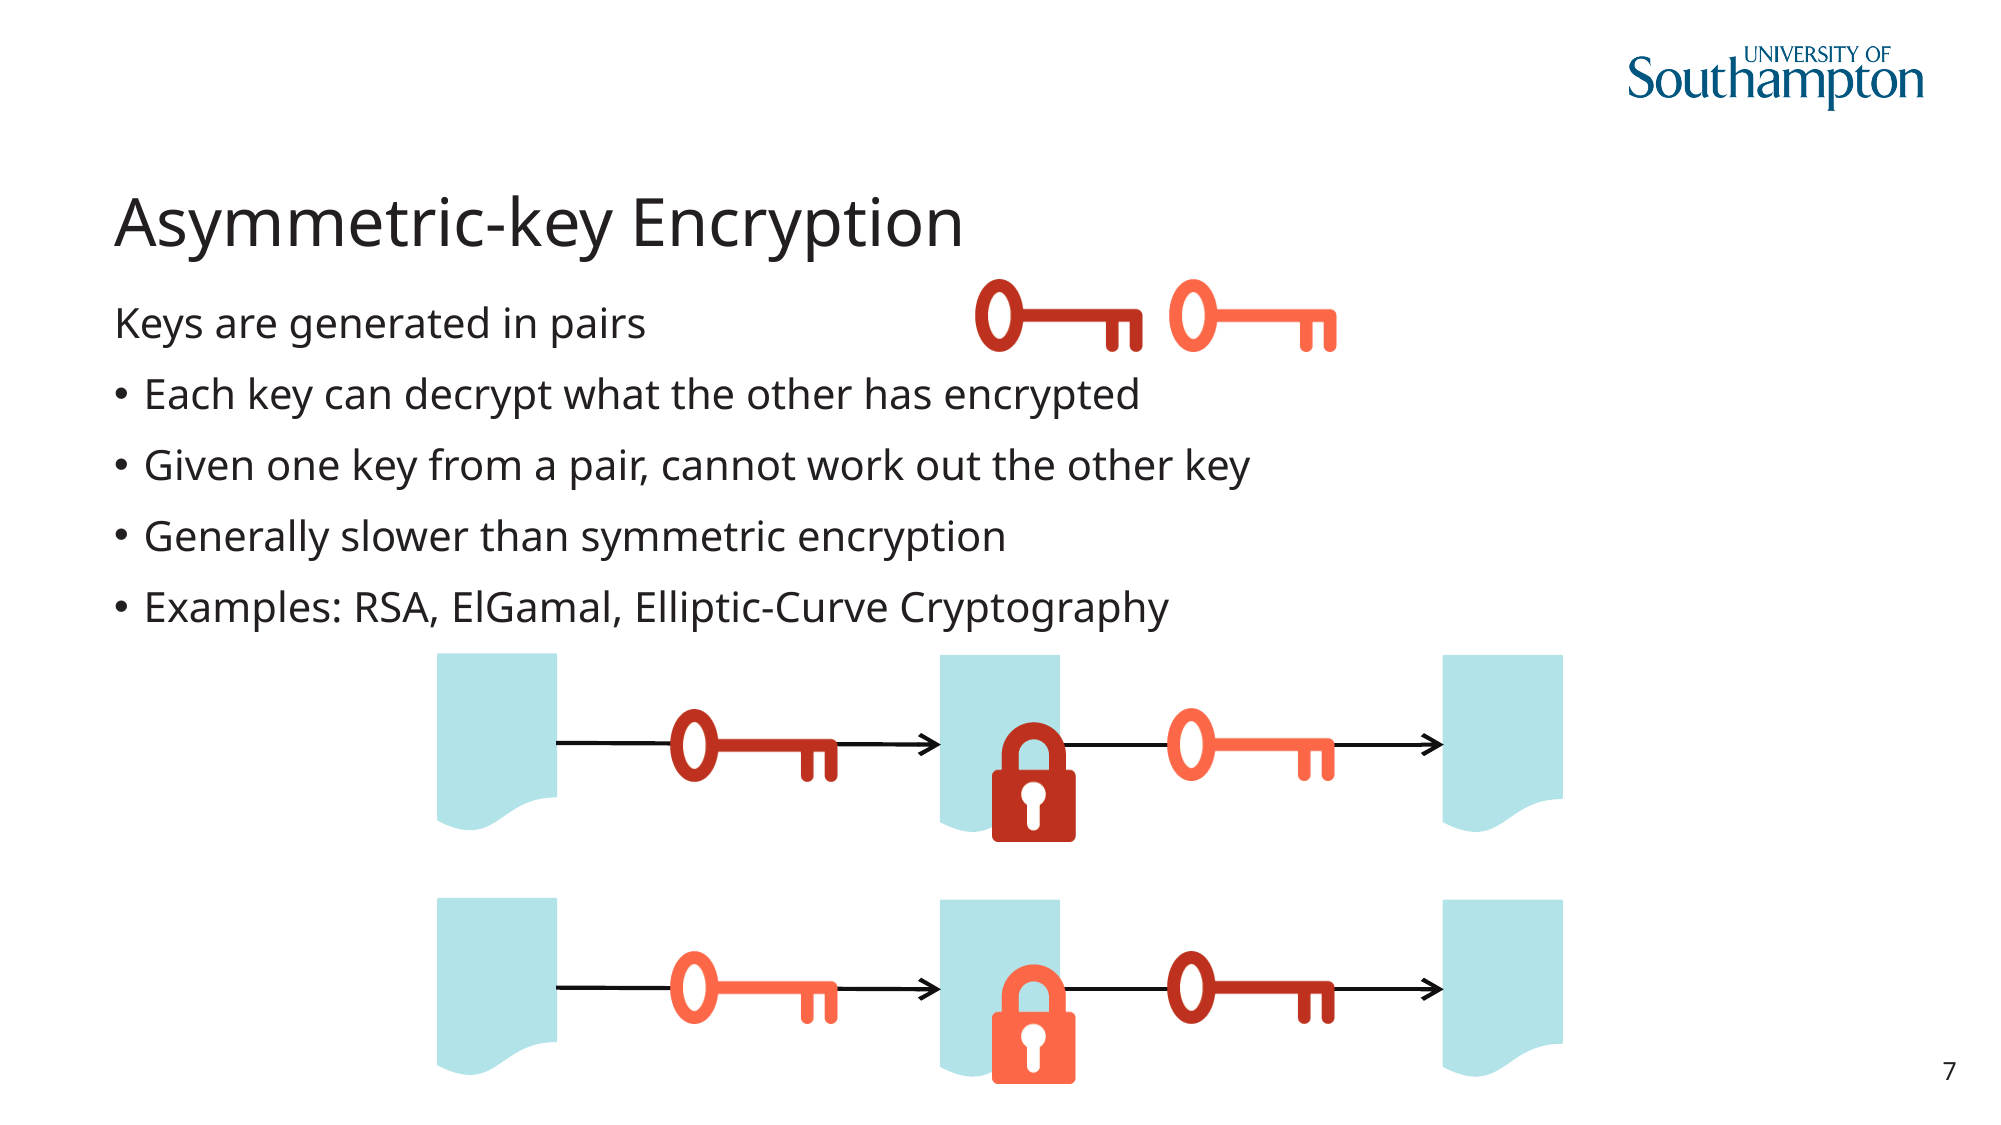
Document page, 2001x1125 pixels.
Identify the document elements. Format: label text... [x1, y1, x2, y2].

picture [1629, 46, 1924, 111]
text_box [1443, 655, 1562, 831]
picture [991, 722, 1076, 842]
picture [1629, 71, 1648, 95]
text_box [940, 655, 1059, 831]
text_box [438, 898, 557, 1074]
picture [975, 279, 1143, 352]
title Asymmetric-key Encryption [102, 113, 1898, 268]
picture [670, 709, 838, 782]
text_box [438, 654, 557, 830]
picture [1869, 48, 1877, 60]
text_box [940, 900, 1059, 1076]
text_box [1443, 900, 1562, 1076]
picture [991, 964, 1076, 1084]
picture [1169, 279, 1337, 352]
picture [1167, 708, 1335, 781]
list Keys are generated in pairs Each key can decrypt what the other has encrypted Given one key from a pair, cannot work out the other key Generally slower than symmetric encryption Examples: RSA, ElGamal, Elliptic-Curve Cryptography [102, 290, 1898, 646]
picture [670, 951, 838, 1024]
picture [1167, 951, 1335, 1024]
